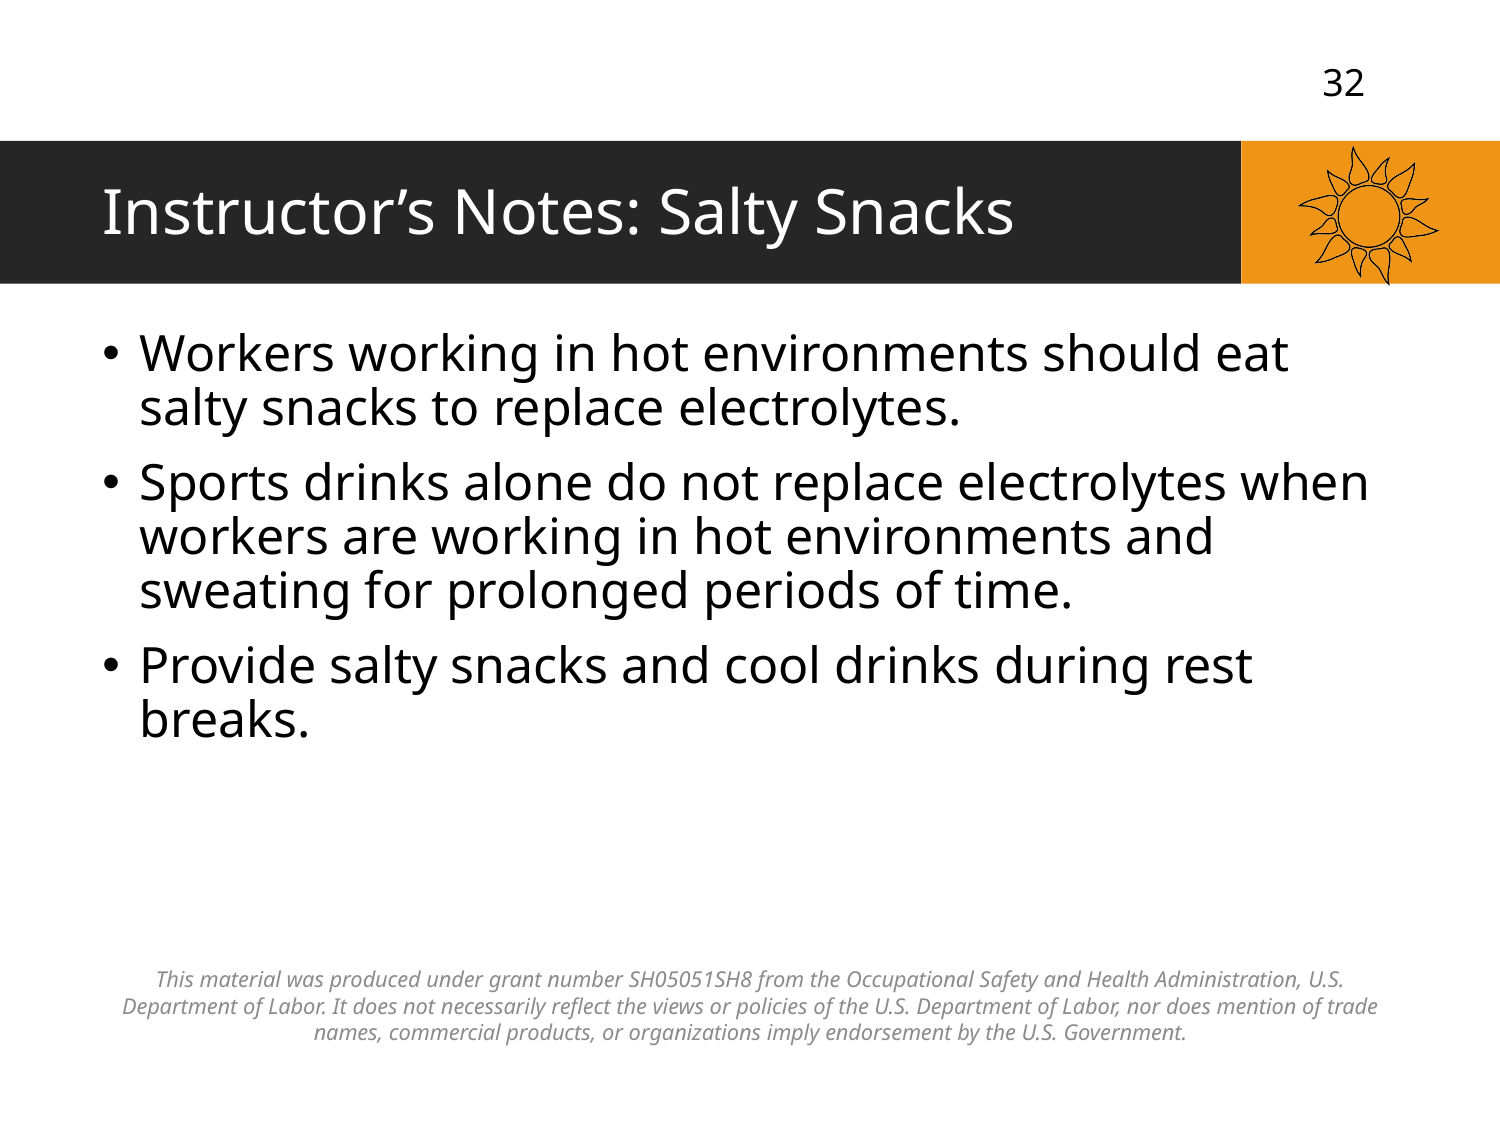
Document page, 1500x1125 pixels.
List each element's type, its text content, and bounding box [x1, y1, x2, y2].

picture [1297, 145, 1440, 286]
footer This material was produced under grant number SH05051SH8 from the Occupational Safety and Health Administration, U.S. Department of Labor. It does not necessarily reflect the views or policies of the U.S. Department of Labor, nor does mention of trade names, commercial products, or organizations imply endorsement by the U.S. Government. [87, 965, 1415, 1072]
list Workers working in hot environments should eat salty snacks to replace electrolytes. Sports drinks alone do not replace electrolytes when workers are working in hot environments and sweating for prolonged periods of time. Provide salty snacks and cool drinks during rest breaks. [87, 320, 1415, 920]
title Instructor’s Notes: Salty Snacks [87, 169, 1063, 260]
